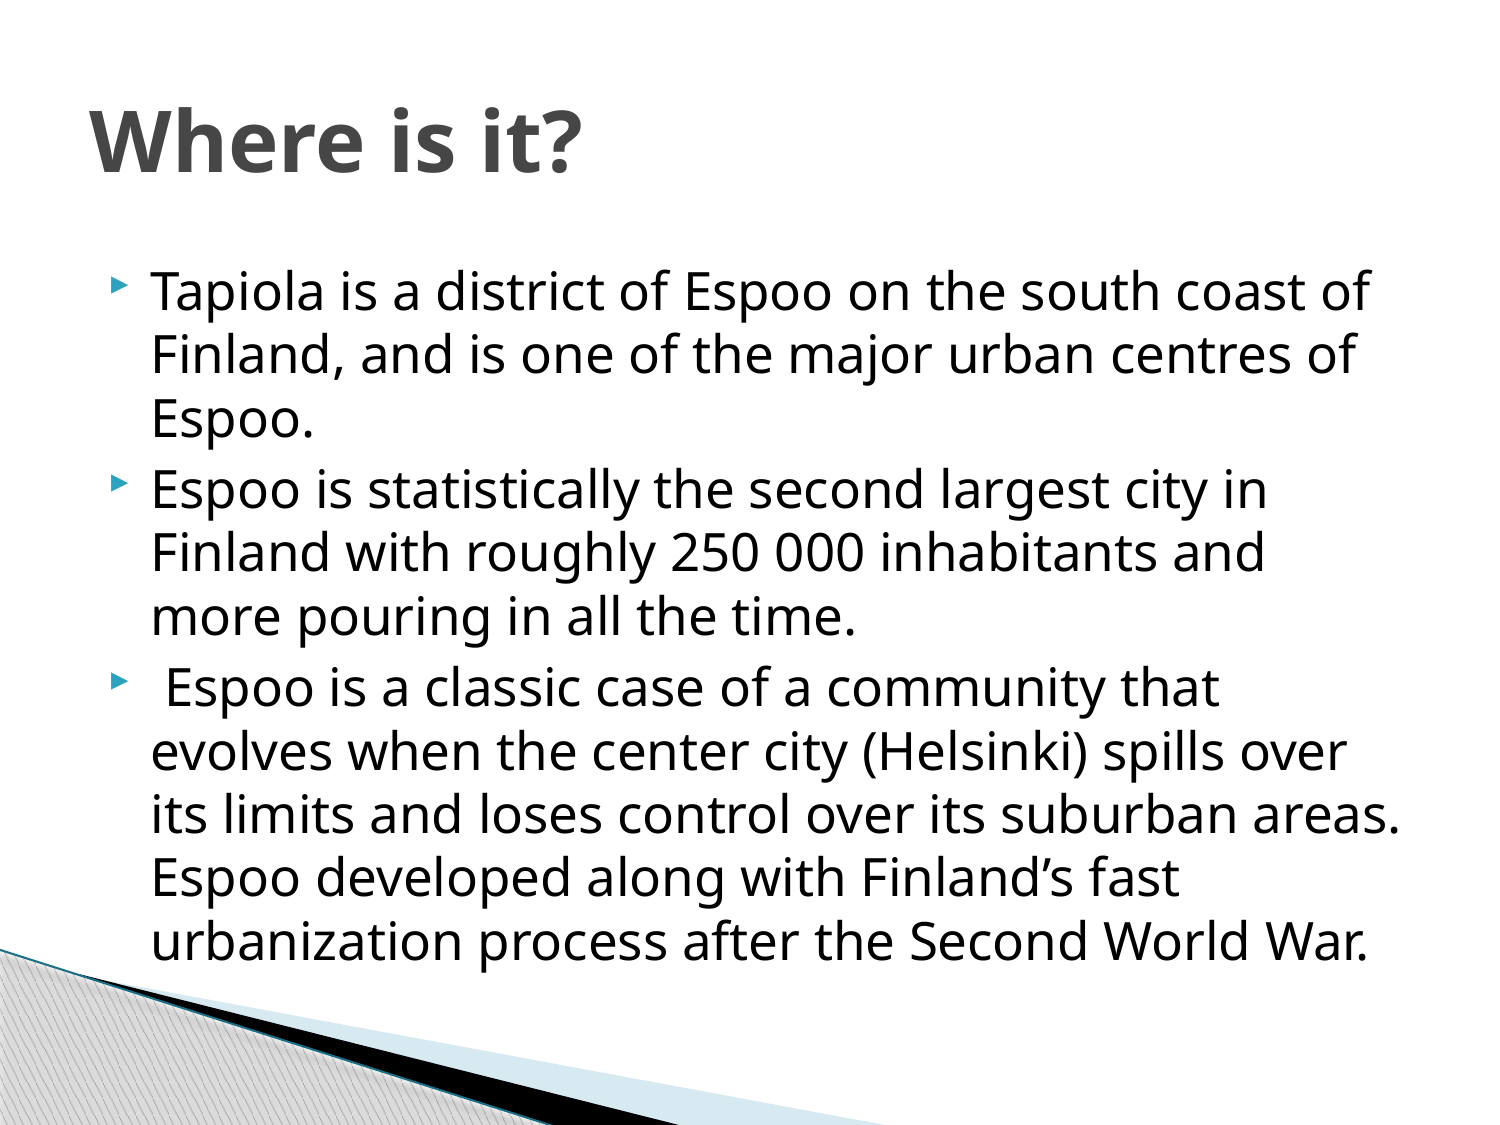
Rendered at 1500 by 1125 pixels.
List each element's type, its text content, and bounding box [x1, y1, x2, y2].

title Where is it? [75, 45, 1425, 233]
list Tapiola is a district of Espoo on the south coast of Finland, and is one of the major urban centres of Espoo. Espoo is statistically the second largest city in Finland with roughly 250 000 inhabitants and more pouring in all the time. Espoo is a classic case of a community that evolves when the center city (Helsinki) spills over its limits and loses control over its suburban areas. Espoo developed along with Finland’s fast urbanization process after the Second World War. [75, 243, 1425, 986]
